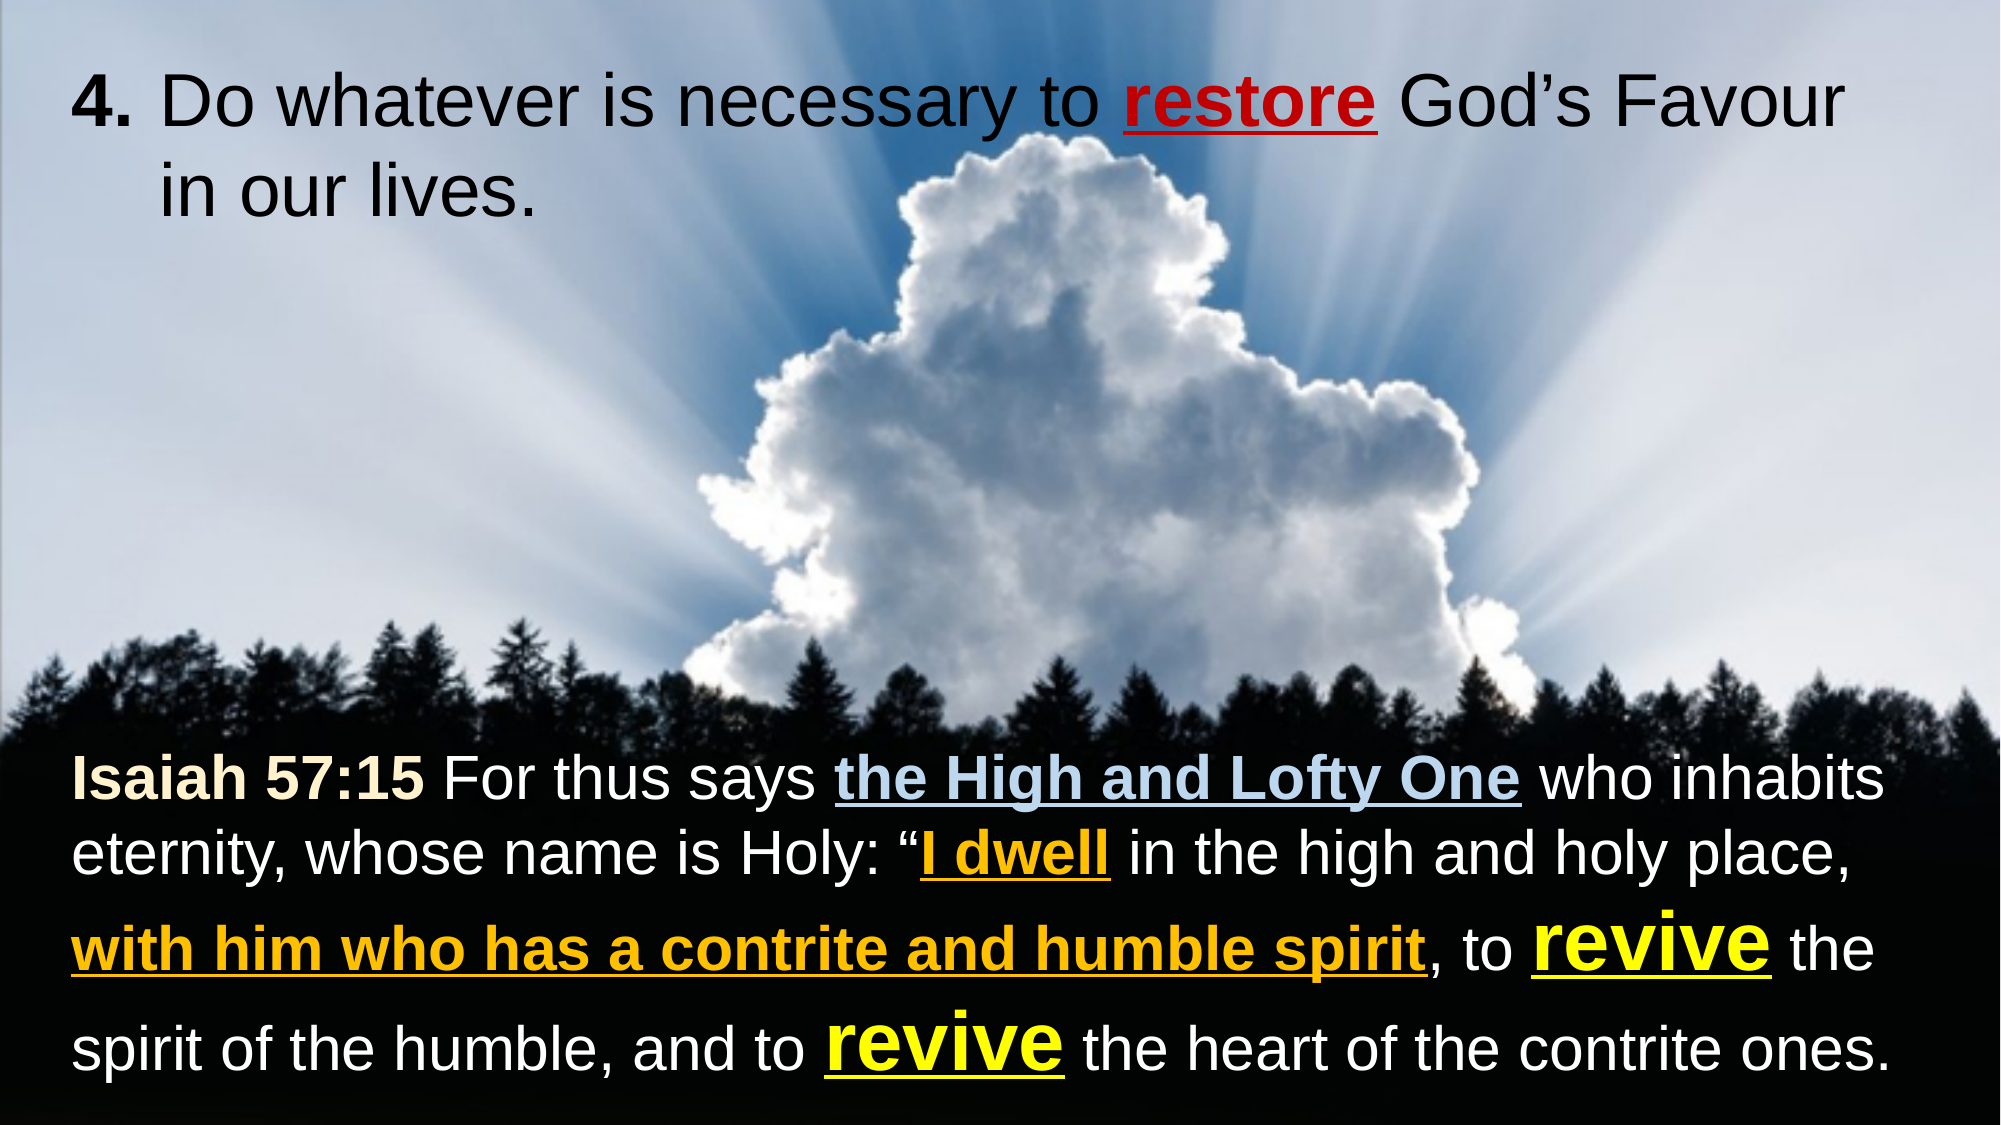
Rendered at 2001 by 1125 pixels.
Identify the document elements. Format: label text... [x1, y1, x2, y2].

text_box 4. Do whatever is necessary to restore God’s Favour in our lives. [56, 44, 1947, 240]
text_box Isaiah 57:15 For thus says the High and Lofty One who inhabits eternity, whose name is Holy: “I dwell in the high and holy place, with him who has a contrite and humble spirit, to revive the spirit of the humble, and to revive the heart of the contrite ones. [56, 729, 1947, 1095]
picture [0, 0, 2001, 1125]
